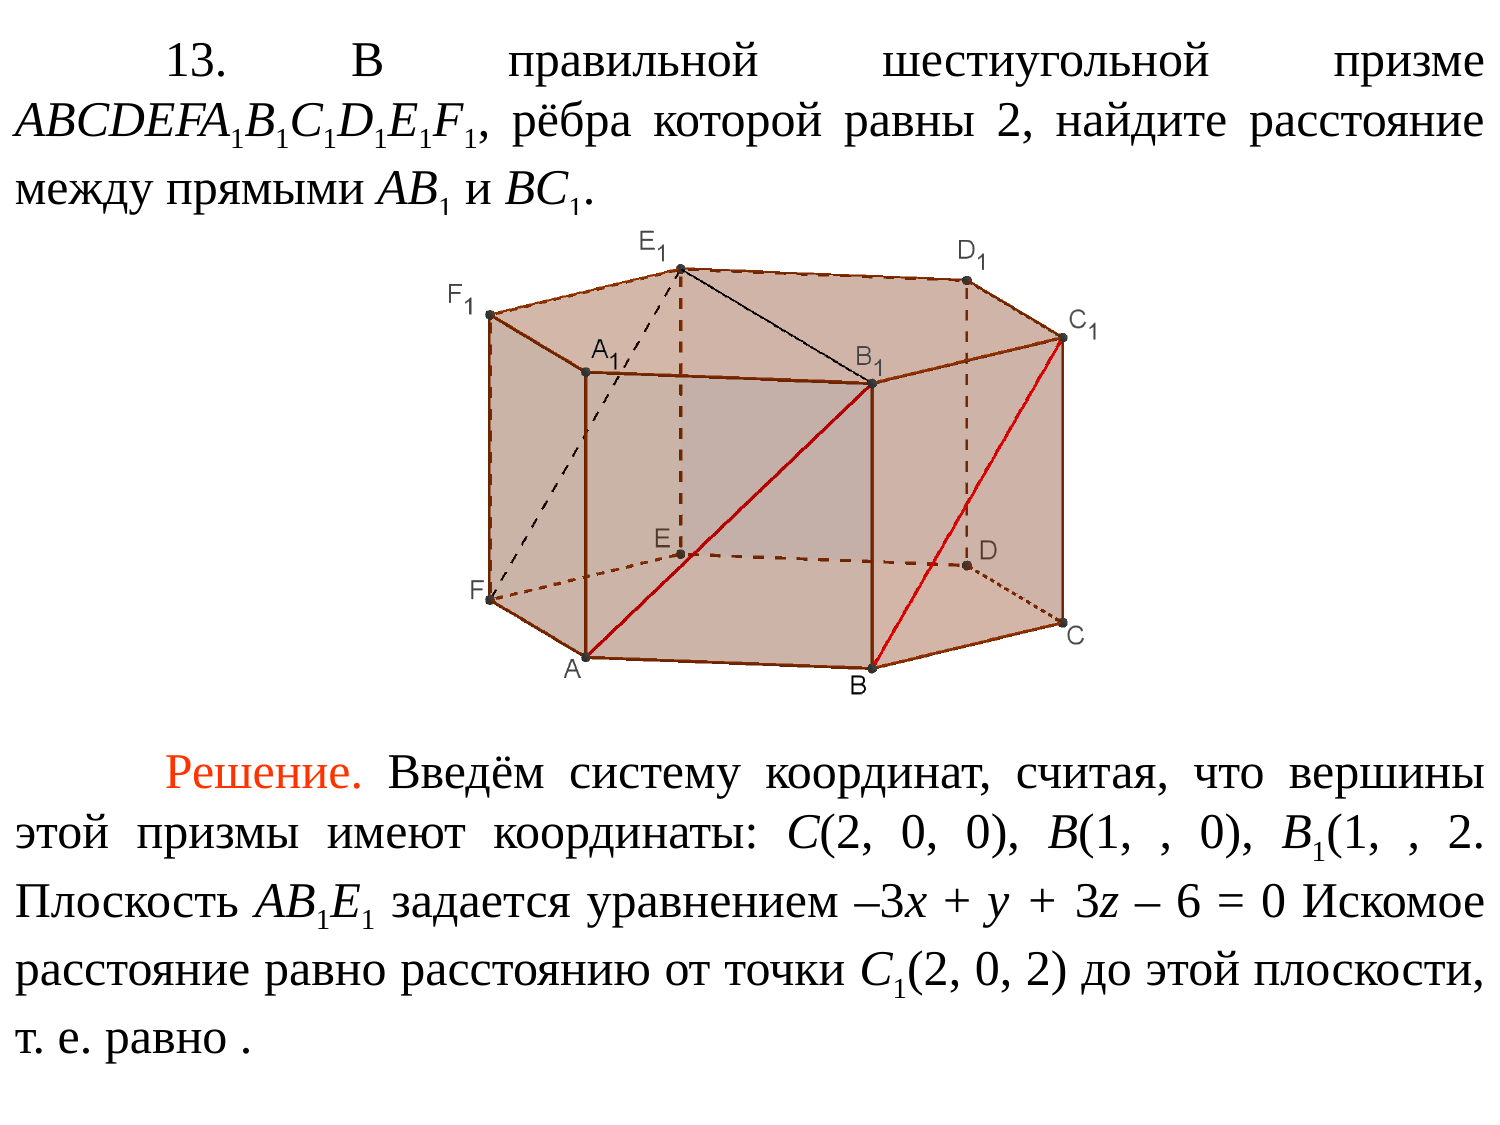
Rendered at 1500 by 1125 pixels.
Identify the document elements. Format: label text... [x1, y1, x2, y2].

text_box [0, 215, 1500, 1101]
text_box 13. В правильной шестиугольной призме ABCDEFA1B1C1D1E1F1, рёбра которой равны 2, найдите расстояние между прямыми AB1 и BC1. [0, 19, 1500, 215]
